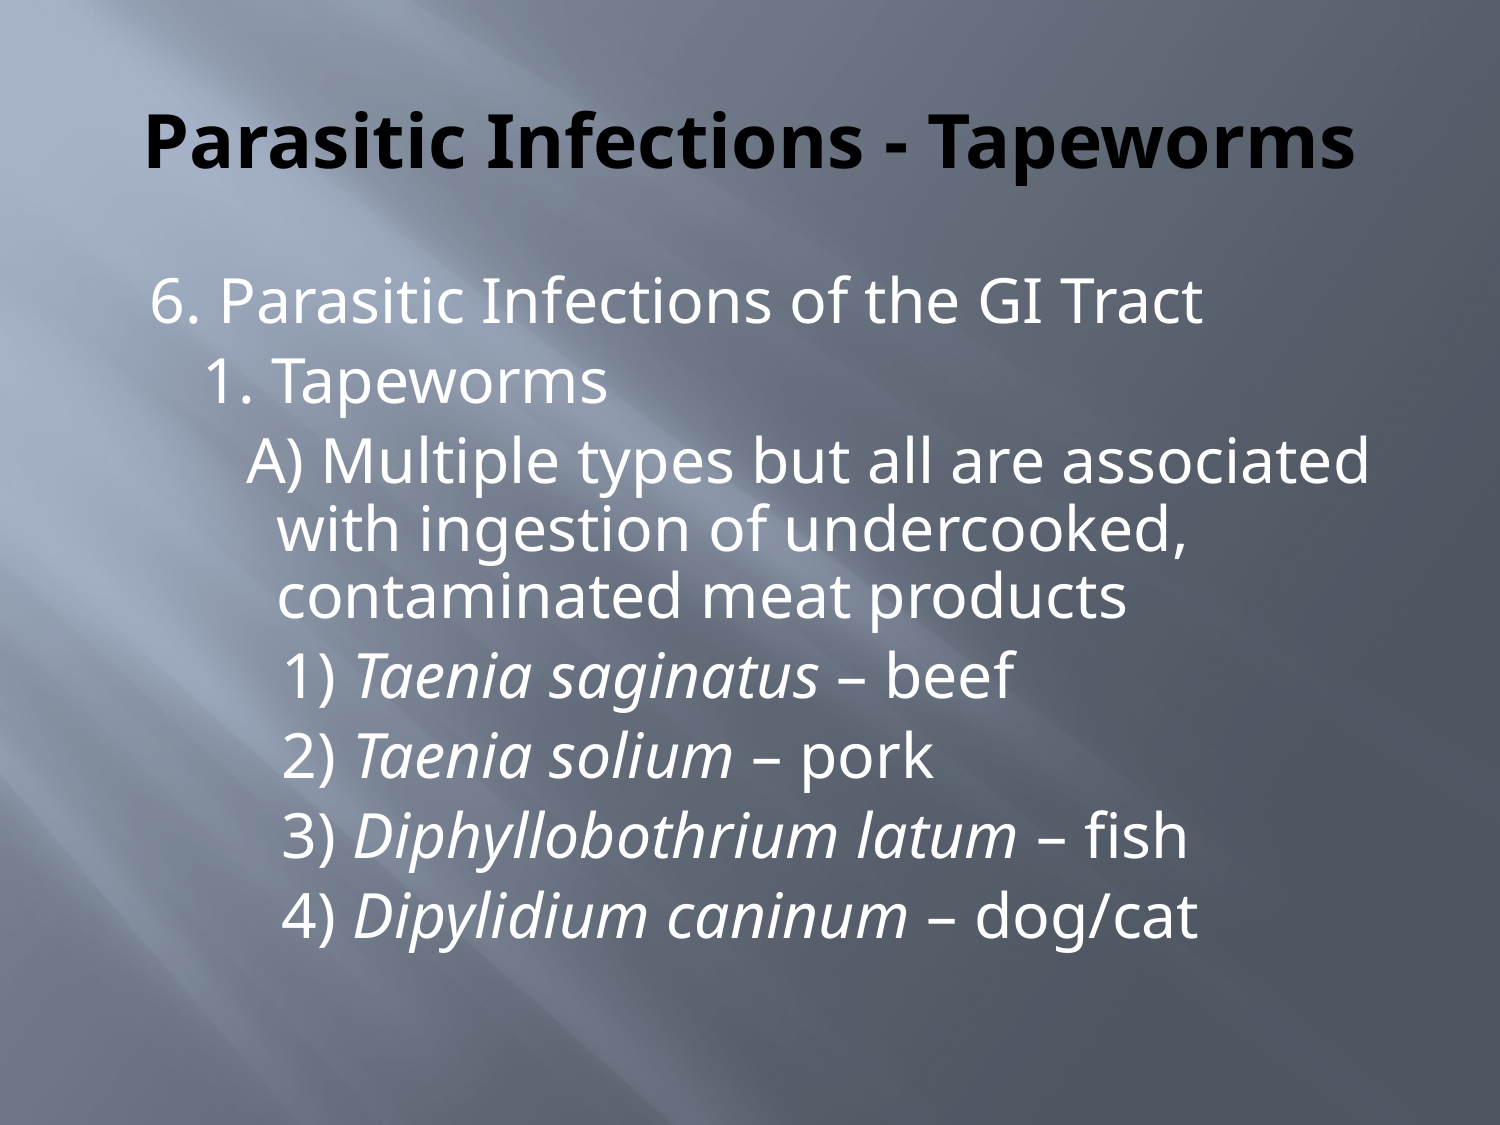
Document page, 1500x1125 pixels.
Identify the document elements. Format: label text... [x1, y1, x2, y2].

title Parasitic Infections - Tapeworms [75, 45, 1425, 233]
list 6. Parasitic Infections of the GI Tract 1. Tapeworms A) Multiple types but all are associated with ingestion of undercooked, contaminated meat products 1) Taenia saginatus – beef 2) Taenia solium – pork 3) Diphyllobothrium latum – fish 4) Dipylidium caninum – dog/cat [75, 262, 1425, 1035]
